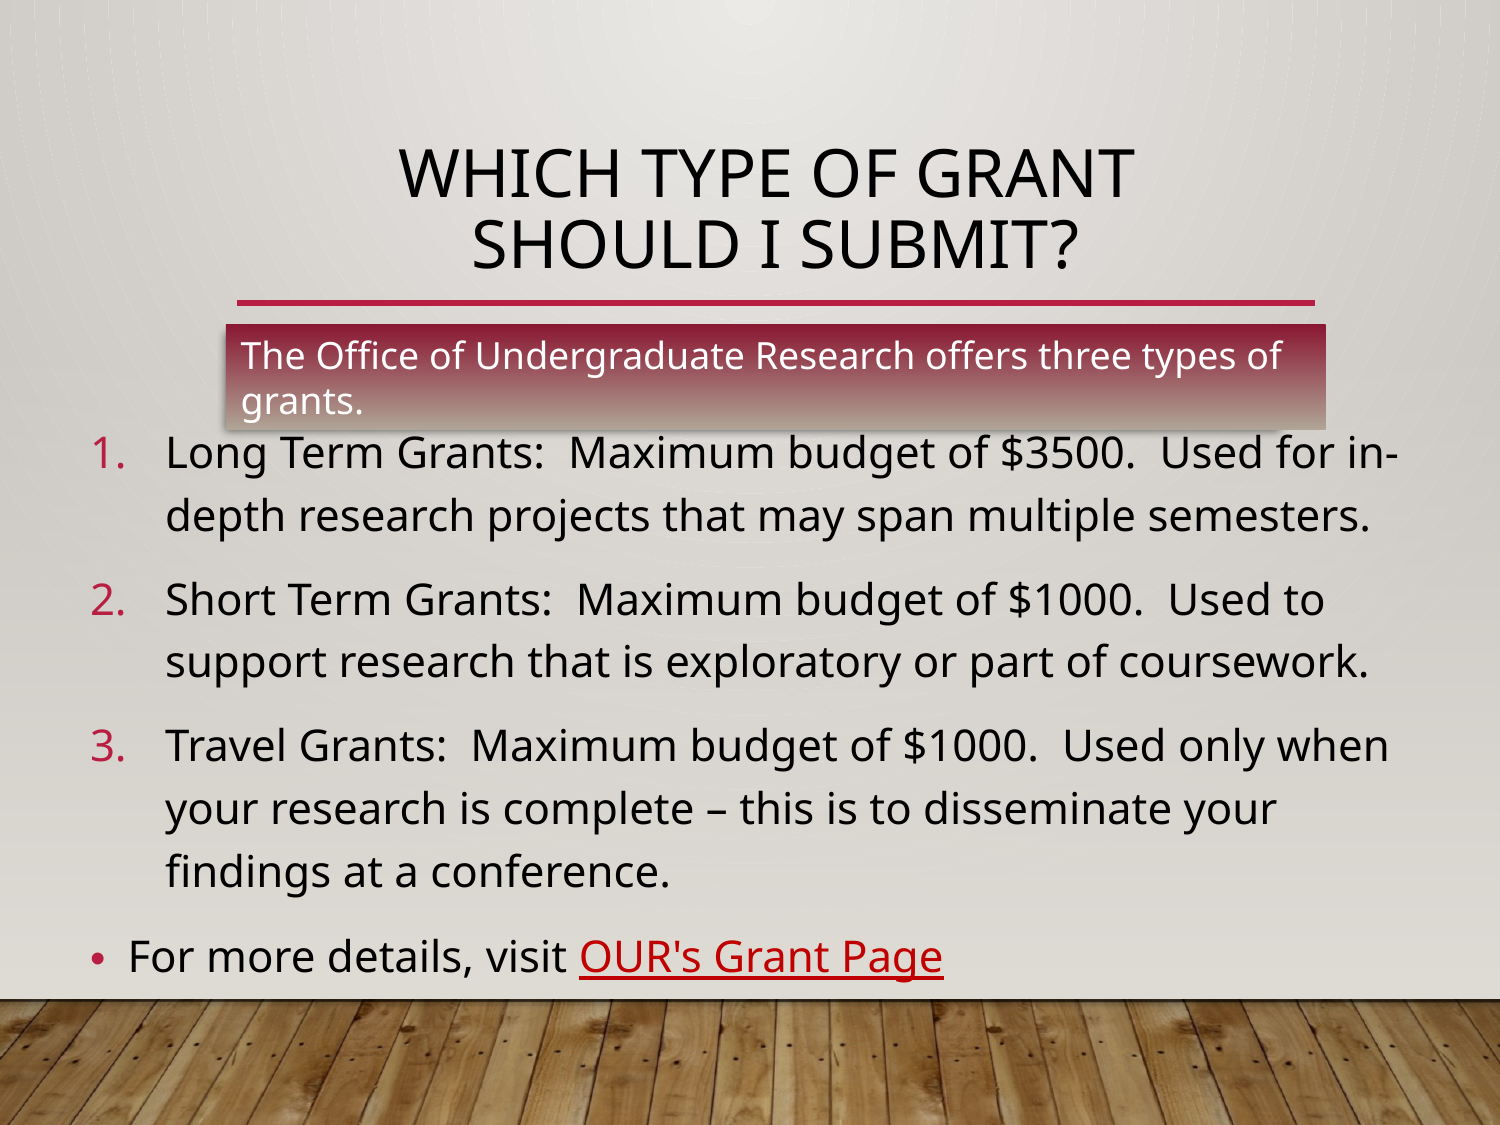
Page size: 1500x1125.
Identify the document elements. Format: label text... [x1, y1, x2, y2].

text_box The Office of Undergraduate Research offers three types of grants. [225, 324, 1326, 430]
list Long Term Grants: Maximum budget of $3500. Used for in-depth research projects that may span multiple semesters. Short Term Grants: Maximum budget of $1000. Used to support research that is exploratory or part of coursework. Travel Grants: Maximum budget of $1000. Used only when your research is complete – this is to disseminate your findings at a conference. For more details, visit OUR's Grant Page [75, 406, 1425, 1104]
title Which type of grant should I submit? [236, 131, 1315, 305]
picture [0, 999, 1500, 1125]
